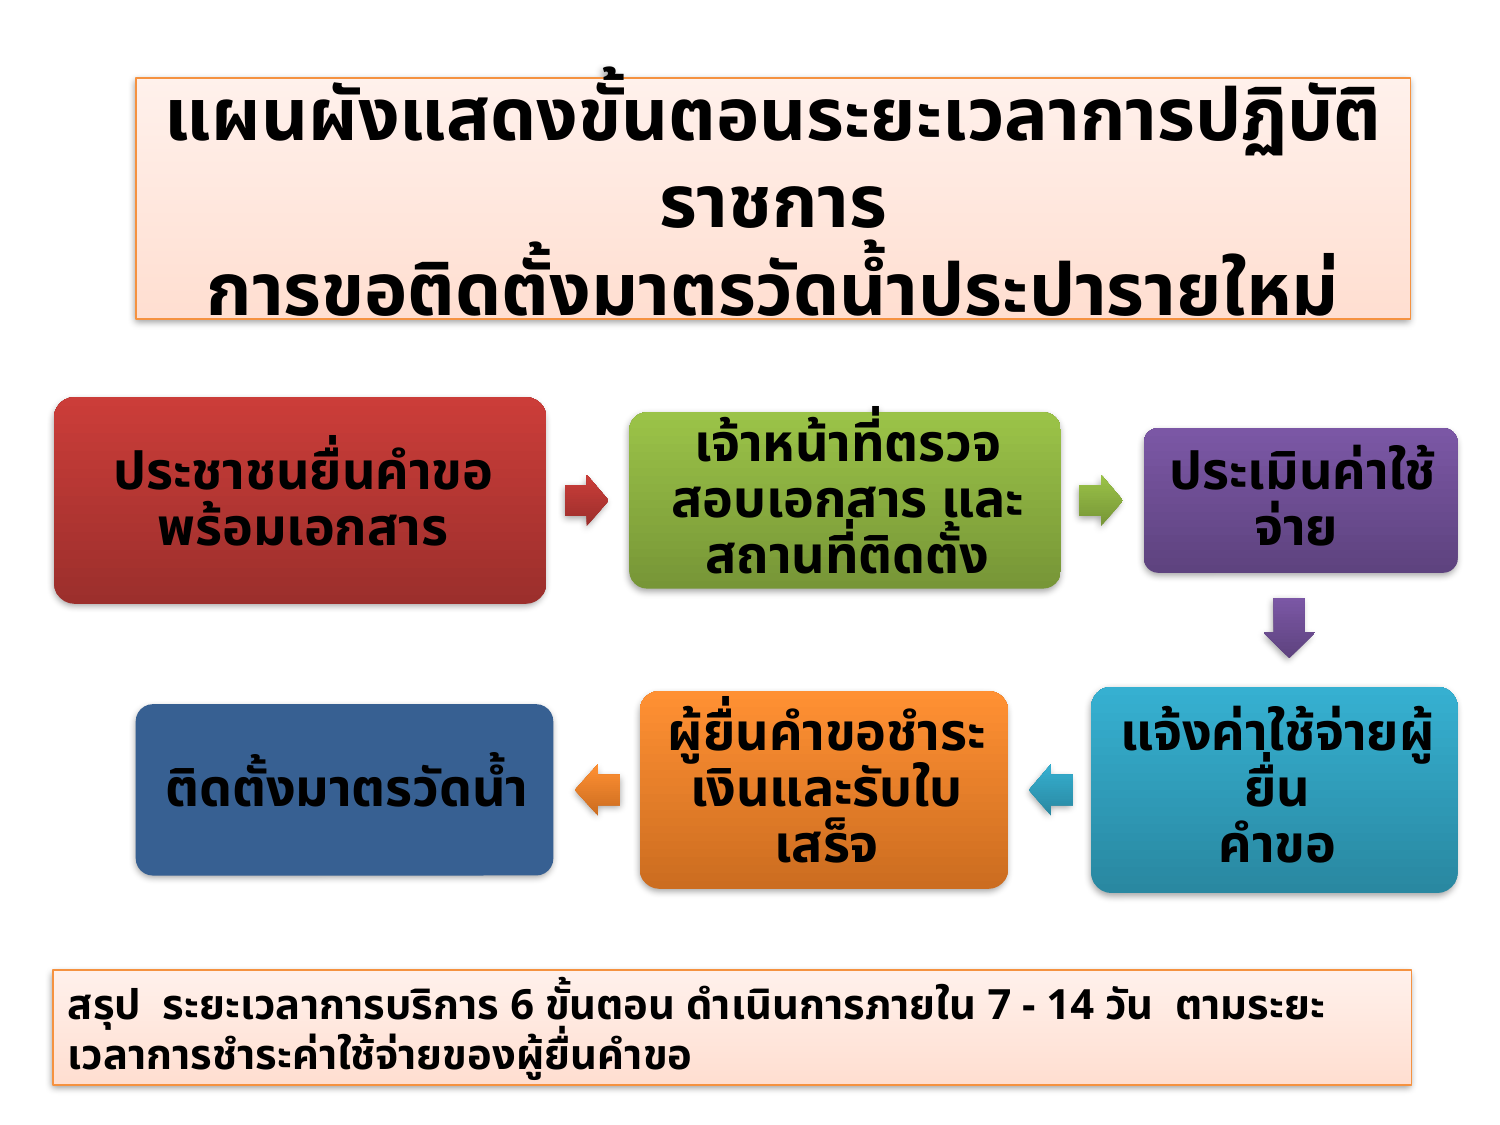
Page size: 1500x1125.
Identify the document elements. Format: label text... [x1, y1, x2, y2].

text_box สรุป ระยะเวลาการบริการ 6 ขั้นตอน ดำเนินการภายใน 7 - 14 วัน ตามระยะเวลาการชำระค่าใช้จ่ายของผู้ยื่นคำขอ [52, 969, 1412, 1086]
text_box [52, 337, 1459, 953]
title แผนผังแสดงขั้นตอนระยะเวลาการปฏิบัติราชการ การขอติดตั้งมาตรวัดน้ำประปารายใหม่ [135, 77, 1411, 320]
